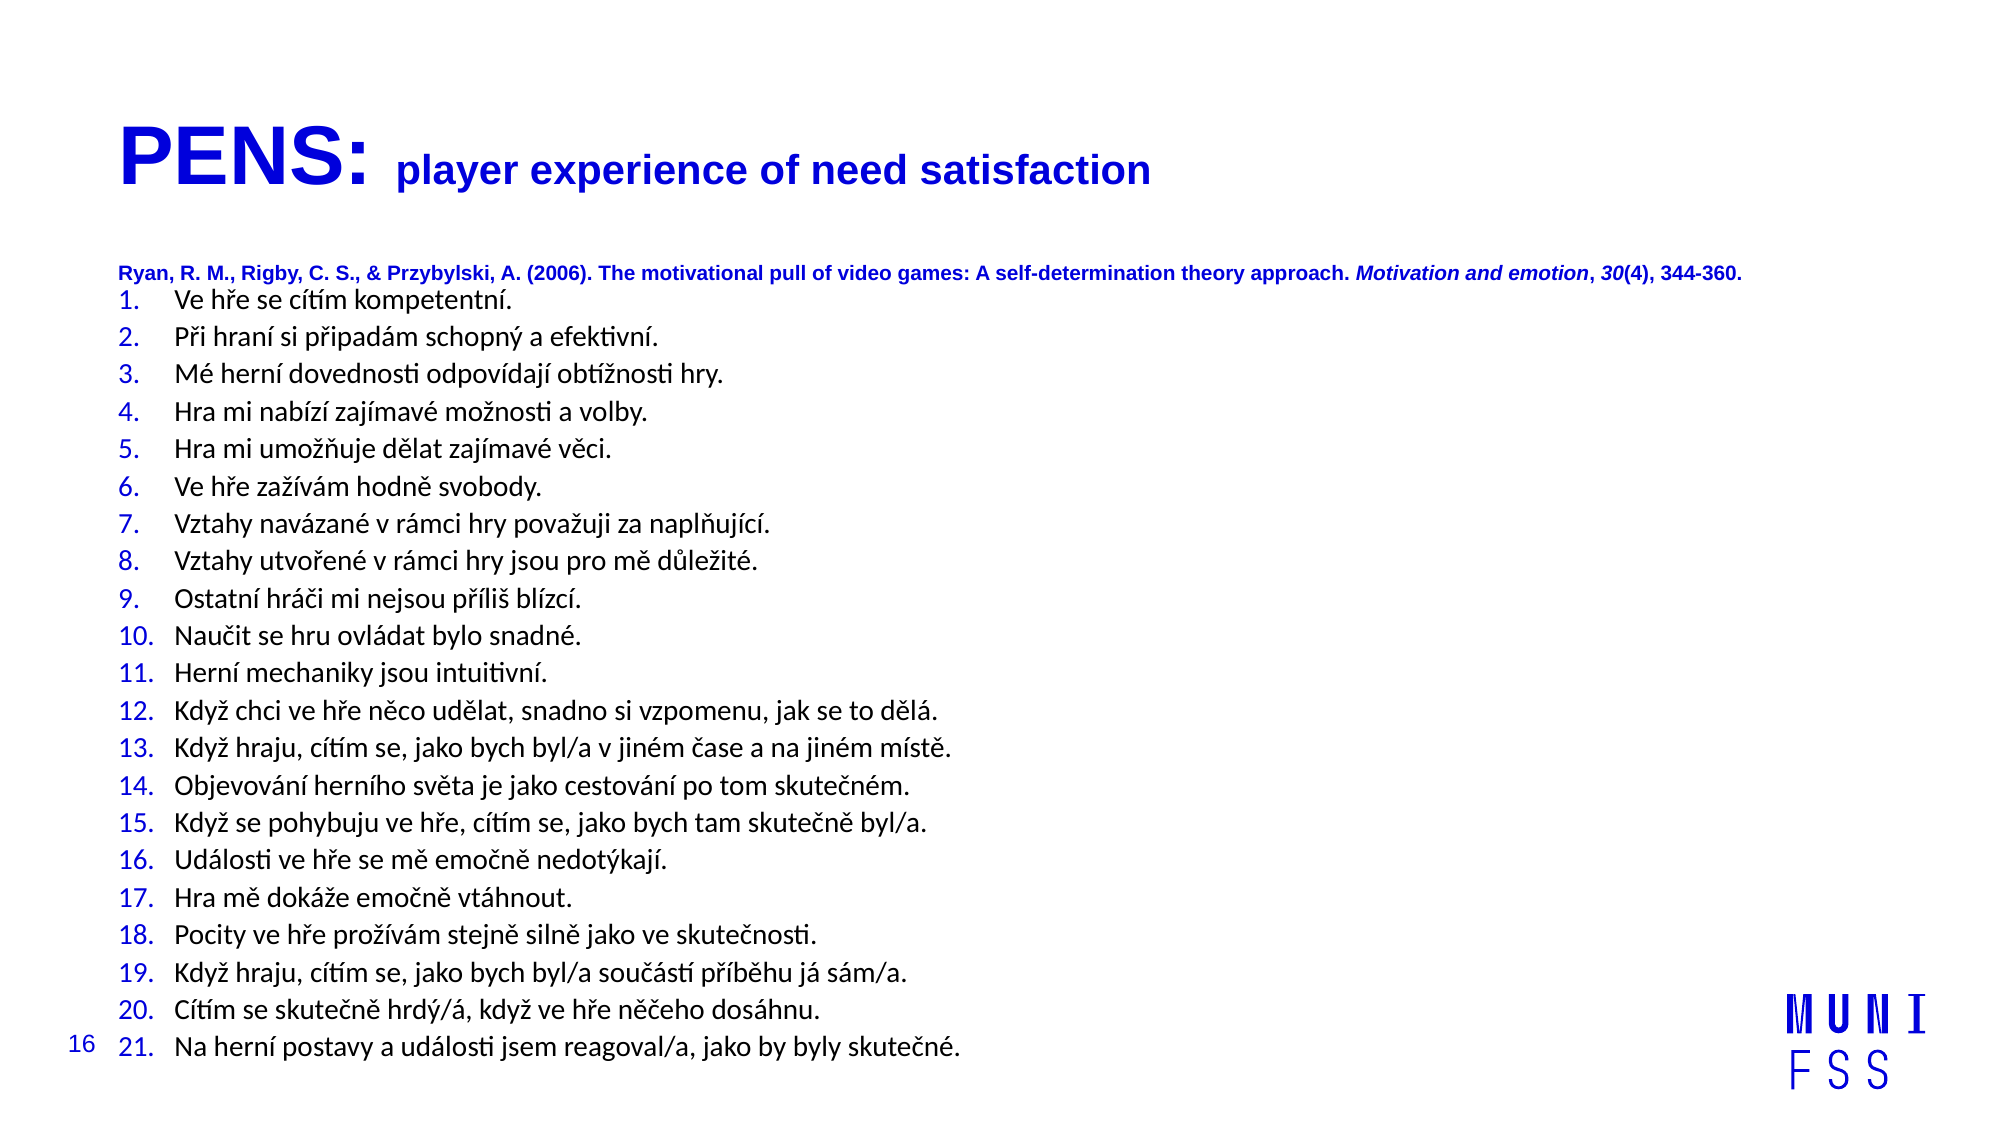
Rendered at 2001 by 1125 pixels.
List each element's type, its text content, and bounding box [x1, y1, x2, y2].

title PENS: player experience of need satisfaction Ryan, R. M., Rigby, C. S., & Przybylski, A. (2006). The motivational pull of video games: A self-determination theory approach. Motivation and emotion, 30(4), 344-360. [118, 118, 1883, 193]
list Ve hře se cítím kompetentní. Při hraní si připadám schopný a efektivní. Mé herní dovednosti odpovídají obtížnosti hry. Hra mi nabízí zajímavé možnosti a volby. Hra mi umožňuje dělat zajímavé věci. Ve hře zažívám hodně svobody. Vztahy navázané v rámci hry považuji za naplňující. Vztahy utvořené v rámci hry jsou pro mě důležité. Ostatní hráči mi nejsou příliš blízcí. Naučit se hru ovládat bylo snadné. Herní mechaniky jsou intuitivní. Když chci ve hře něco udělat, snadno si vzpomenu, jak se to dělá. Když hraju, cítím se, jako bych byl/a v jiném čase a na jiném místě. Objevování herního světa je jako cestování po tom skutečném. Když se pohybuju ve hře, cítím se, jako bych tam skutečně byl/a. Události ve hře se mě emočně nedotýkají. Hra mě dokáže emočně vtáhnout. Pocity ve hře prožívám stejně silně jako ve skutečnosti. Když hraju, cítím se, jako bych byl/a součástí příběhu já sám/a. Cítím se skutečně hrdý/á, když ve hře něčeho dosáhnu. Na herní postavy a události jsem reagoval/a, jako by byly skutečné. [118, 277, 1883, 957]
slide_number 16 [67, 1021, 110, 1063]
